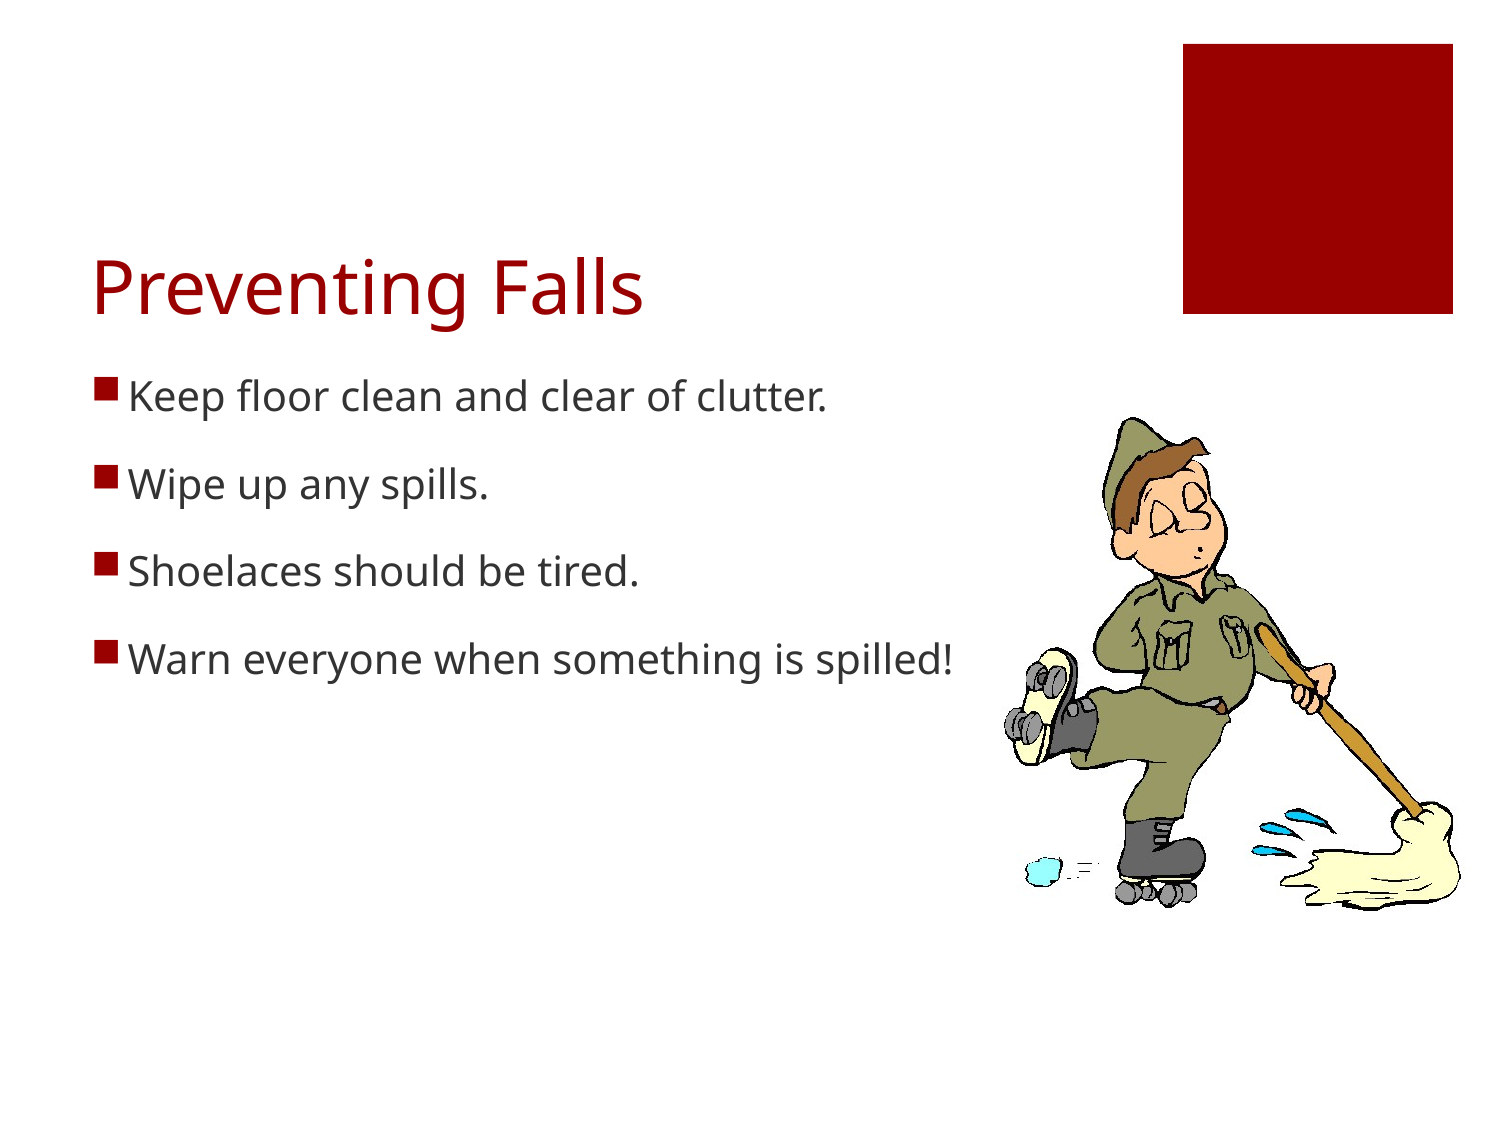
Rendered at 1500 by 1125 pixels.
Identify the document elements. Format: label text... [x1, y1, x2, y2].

title Preventing Falls [75, 149, 1143, 338]
picture [1000, 394, 1478, 918]
list Keep floor clean and clear of clutter. Wipe up any spills. Shoelaces should be tired. Warn everyone when something is spilled! [75, 362, 1143, 1005]
